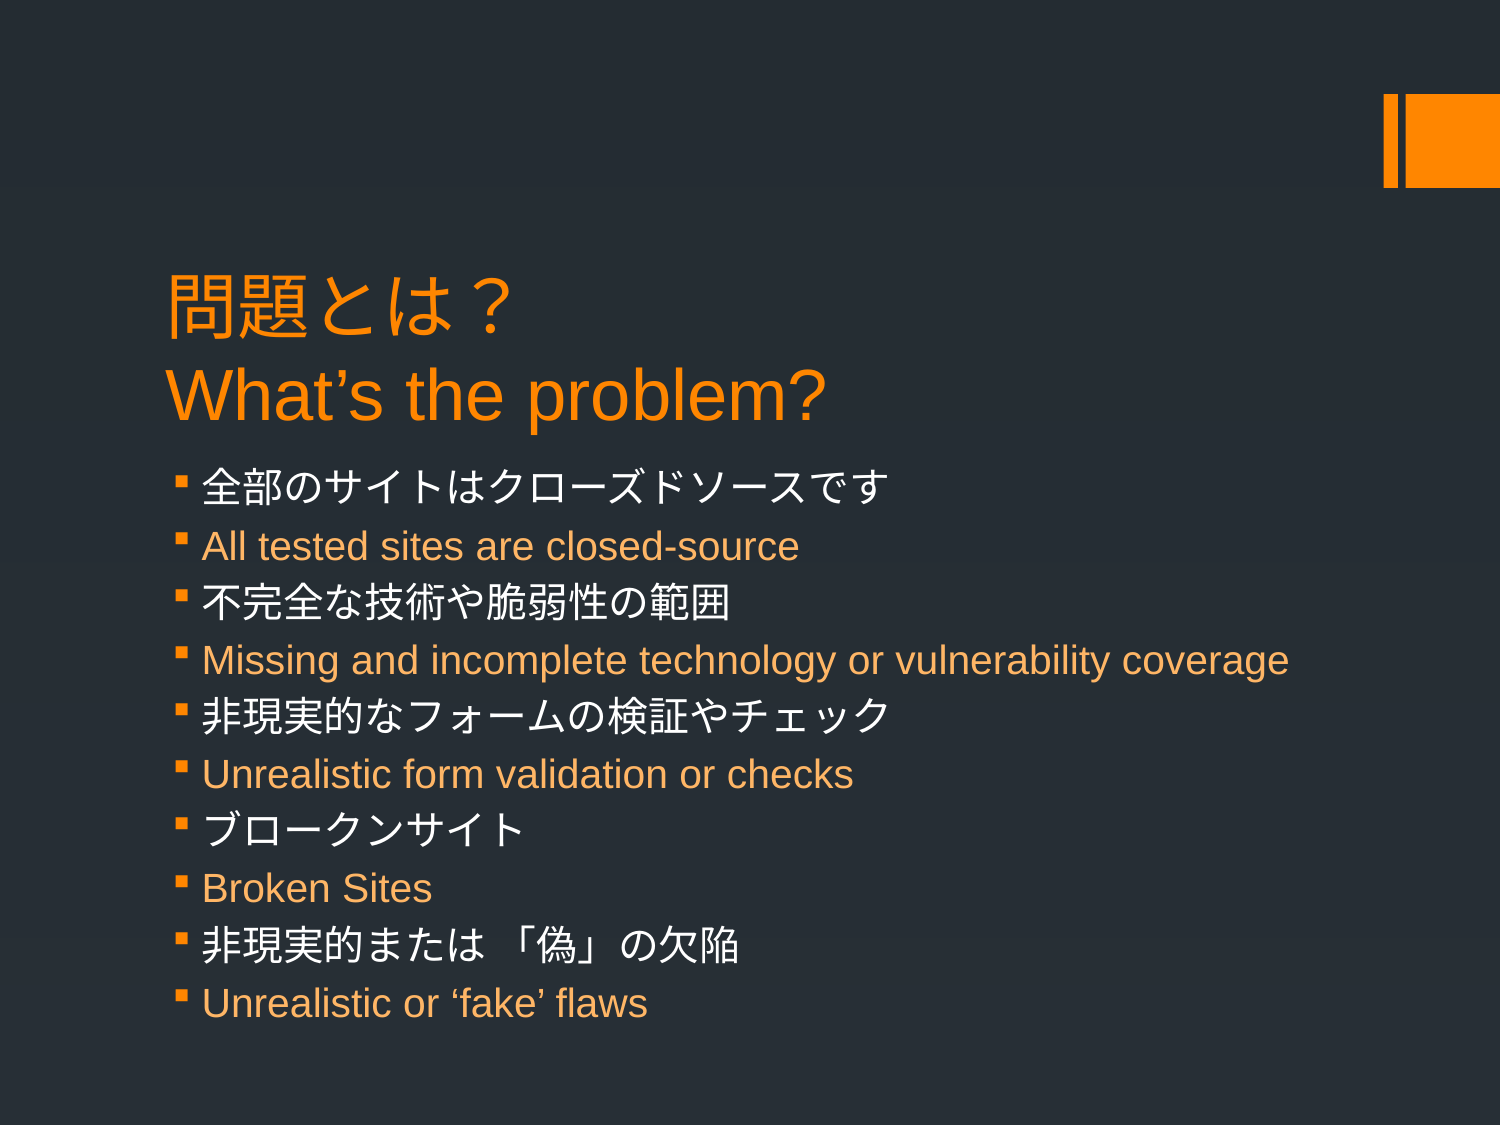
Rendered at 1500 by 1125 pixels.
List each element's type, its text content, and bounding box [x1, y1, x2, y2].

title 問題とは？ What’s the problem? [150, 253, 1350, 443]
list 全部のサイトはクローズドソースです All tested sites are closed-source 不完全な技術や脆弱性の範囲 Missing and incomplete technology or vulnerability coverage 非現実的なフォームの検証やチェック Unrealistic form validation or checks ブロークンサイト Broken Sites 非現実的または 「偽」の欠陥 Unrealistic or ‘fake’ flaws [150, 454, 1350, 1035]
